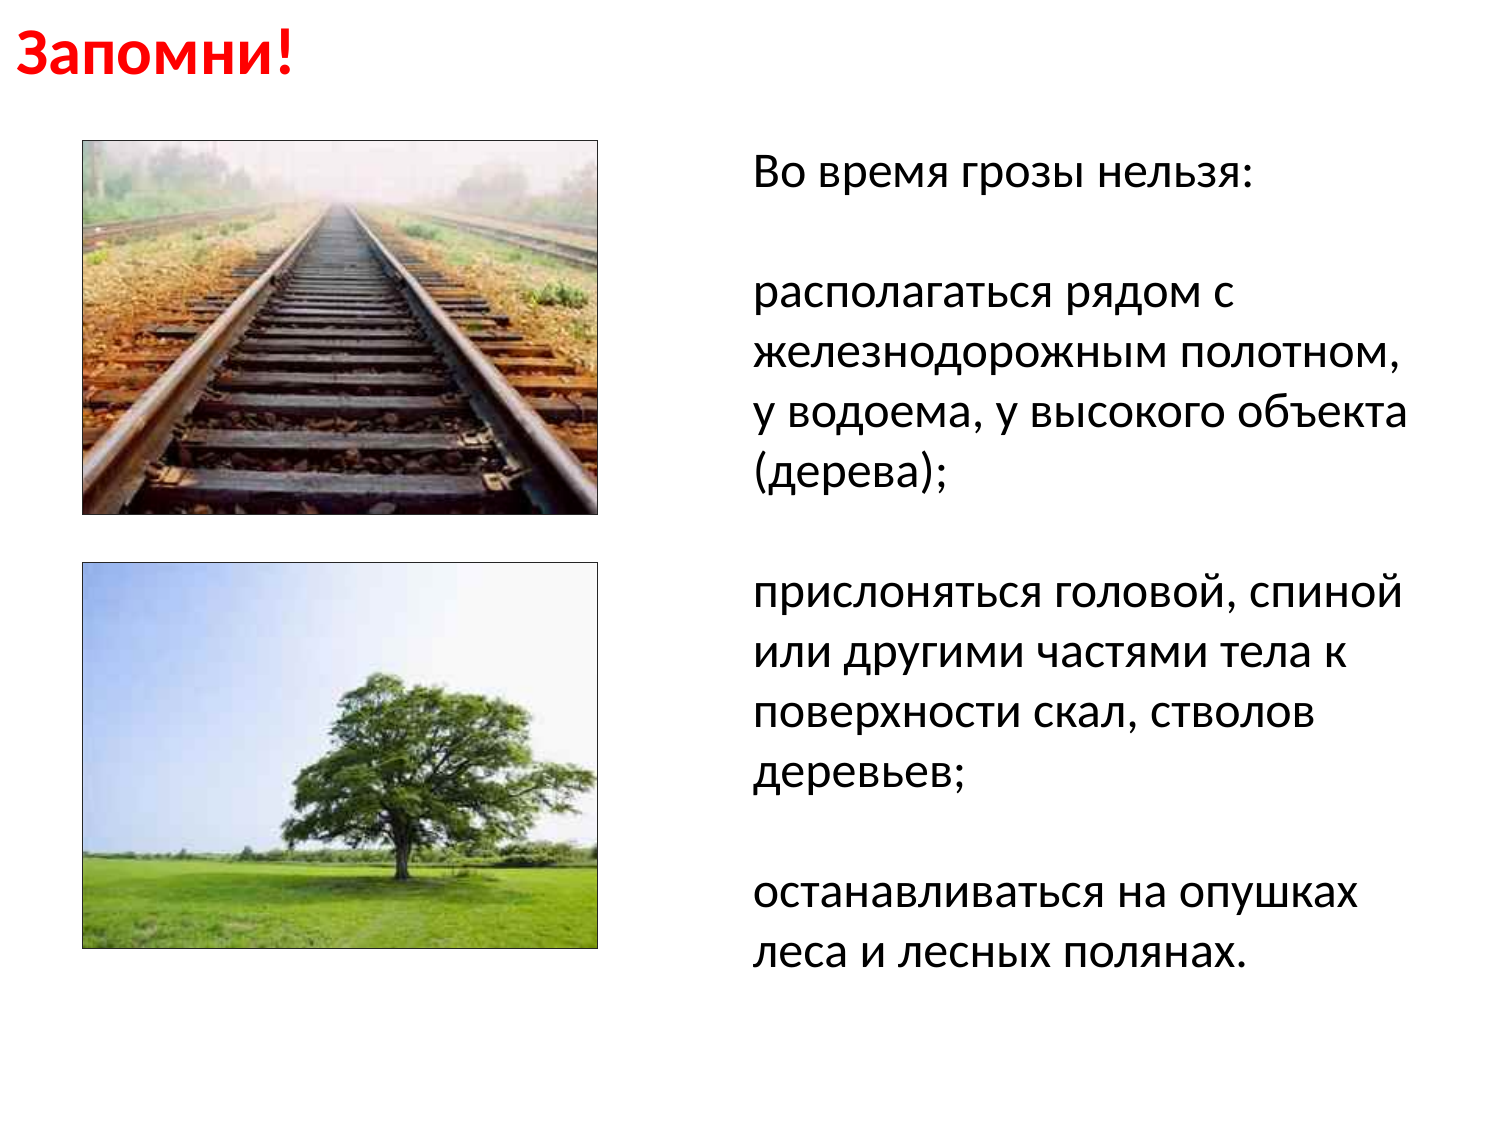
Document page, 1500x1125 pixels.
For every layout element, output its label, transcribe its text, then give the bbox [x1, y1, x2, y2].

picture [81, 140, 598, 515]
text_box Во время грозы нельзя: располагаться рядом с железнодорожным полотном, у водоема, у высокого объекта (дерева); прислоняться головой, спиной или другими частями тела к поверхности скал, стволов деревьев; останавливаться на опушках леса и лесных полянах. [738, 70, 1442, 1105]
picture [81, 562, 598, 949]
text_box Запомни! [1, 0, 312, 95]
